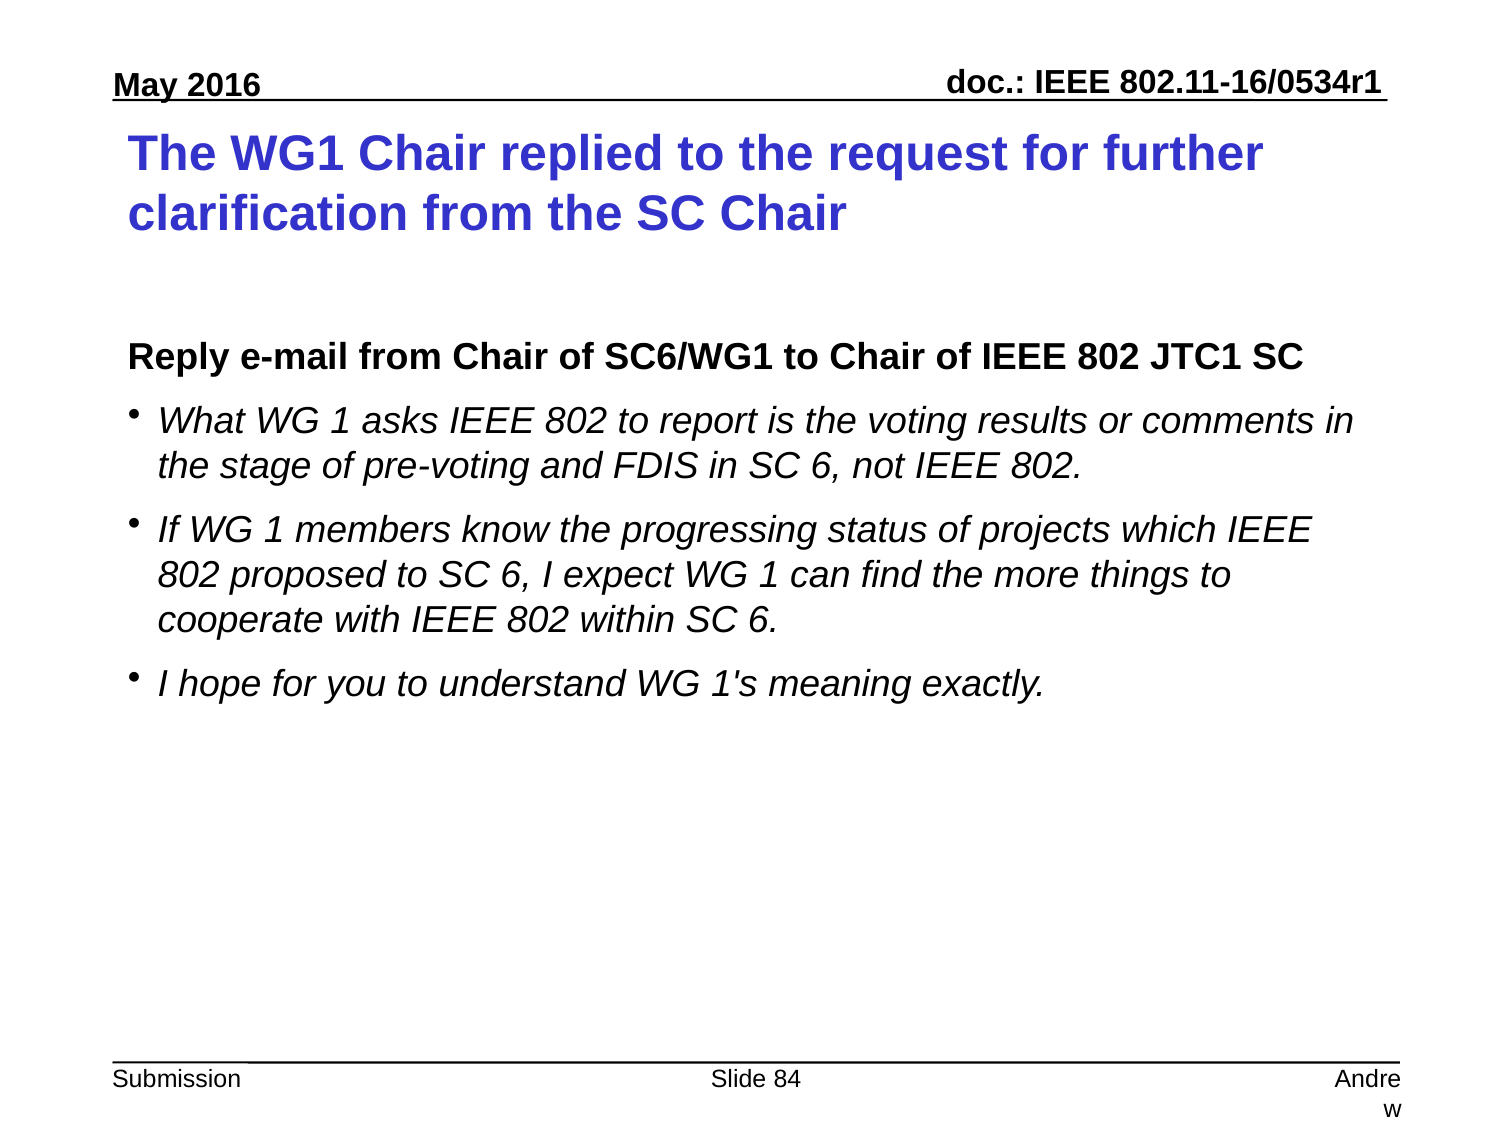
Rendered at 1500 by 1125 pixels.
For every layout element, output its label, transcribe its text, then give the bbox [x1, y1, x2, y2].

list Reply e-mail from Chair of SC6/WG1 to Chair of IEEE 802 JTC1 SC What WG 1 asks IEEE 802 to report is the voting results or comments in the stage of pre-voting and FDIS in SC 6, not IEEE 802. If WG 1 members know the progressing status of projects which IEEE 802 proposed to SC 6, I expect WG 1 can find the more things to cooperate with IEEE 802 within SC 6. I hope for you to understand WG 1's meaning exactly. [112, 324, 1388, 1000]
slide_number Slide 84 [709, 1061, 803, 1093]
footer Andrew Myles, Cisco [1320, 1061, 1402, 1093]
title The WG1 Chair replied to the request for further clarification from the SC Chair [112, 112, 1388, 288]
